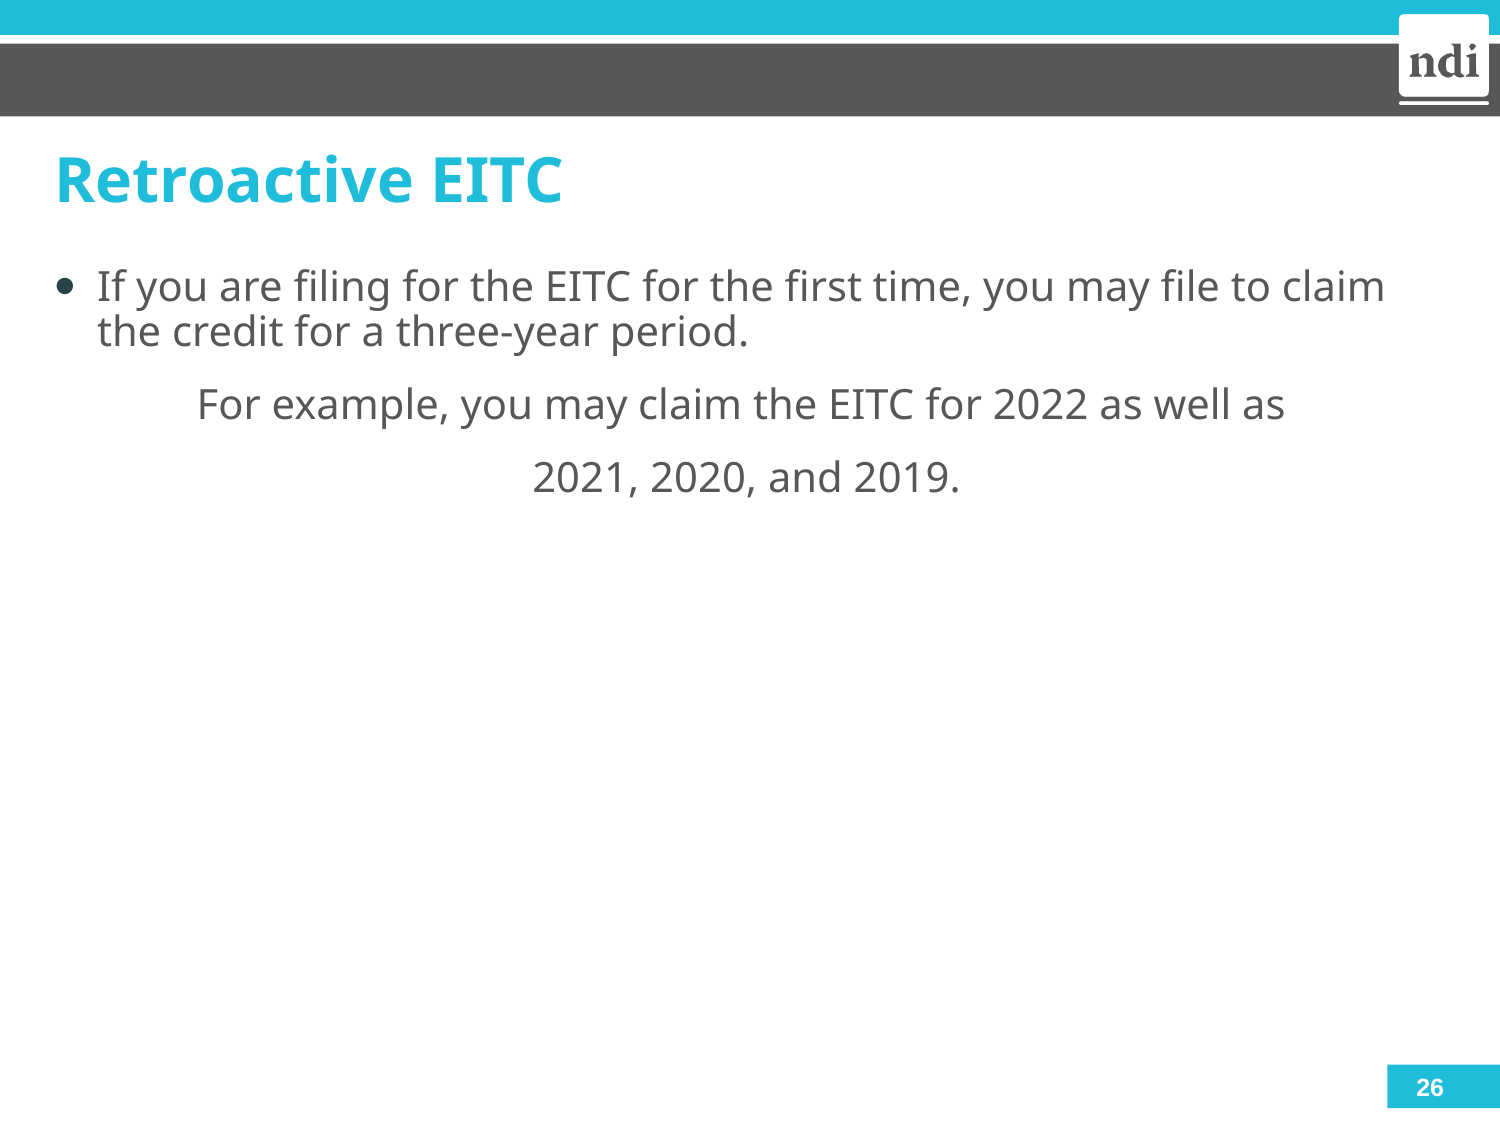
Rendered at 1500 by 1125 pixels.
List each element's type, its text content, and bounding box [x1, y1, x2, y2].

slide_number 26 [1387, 1064, 1460, 1109]
title Retroactive EITC [39, 129, 1454, 235]
picture [1387, 8, 1500, 110]
list If you are filing for the EITC for the first time, you may file to claim the credit for a three-year period. For example, you may claim the EITC for 2022 as well as 2021, 2020, and 2019. [39, 257, 1454, 1054]
